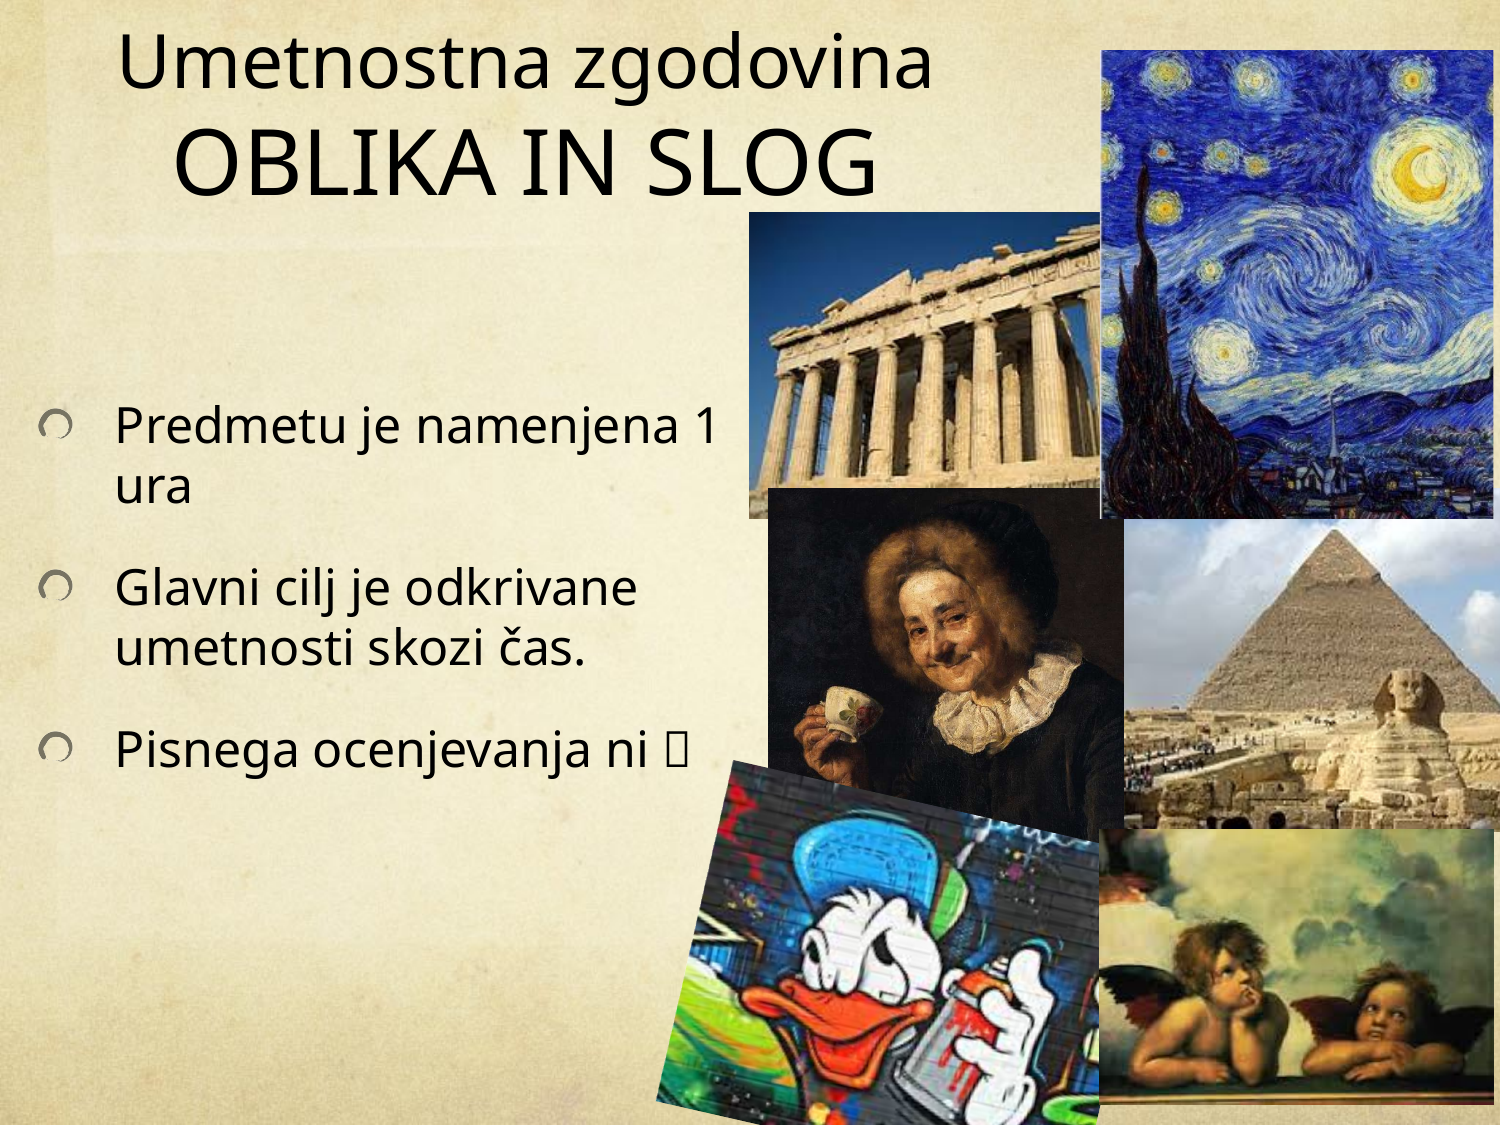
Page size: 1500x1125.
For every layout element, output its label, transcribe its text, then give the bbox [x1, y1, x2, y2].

picture [0, 0, 1500, 1125]
title Umetnostna zgodovina OBLIKA IN SLOG [26, 42, 1026, 185]
list Predmetu je namenjena 1 ura Glavni cilj je odkrivane umetnosti skozi čas. Pisnega ocenjevanja ni  [23, 284, 745, 1042]
